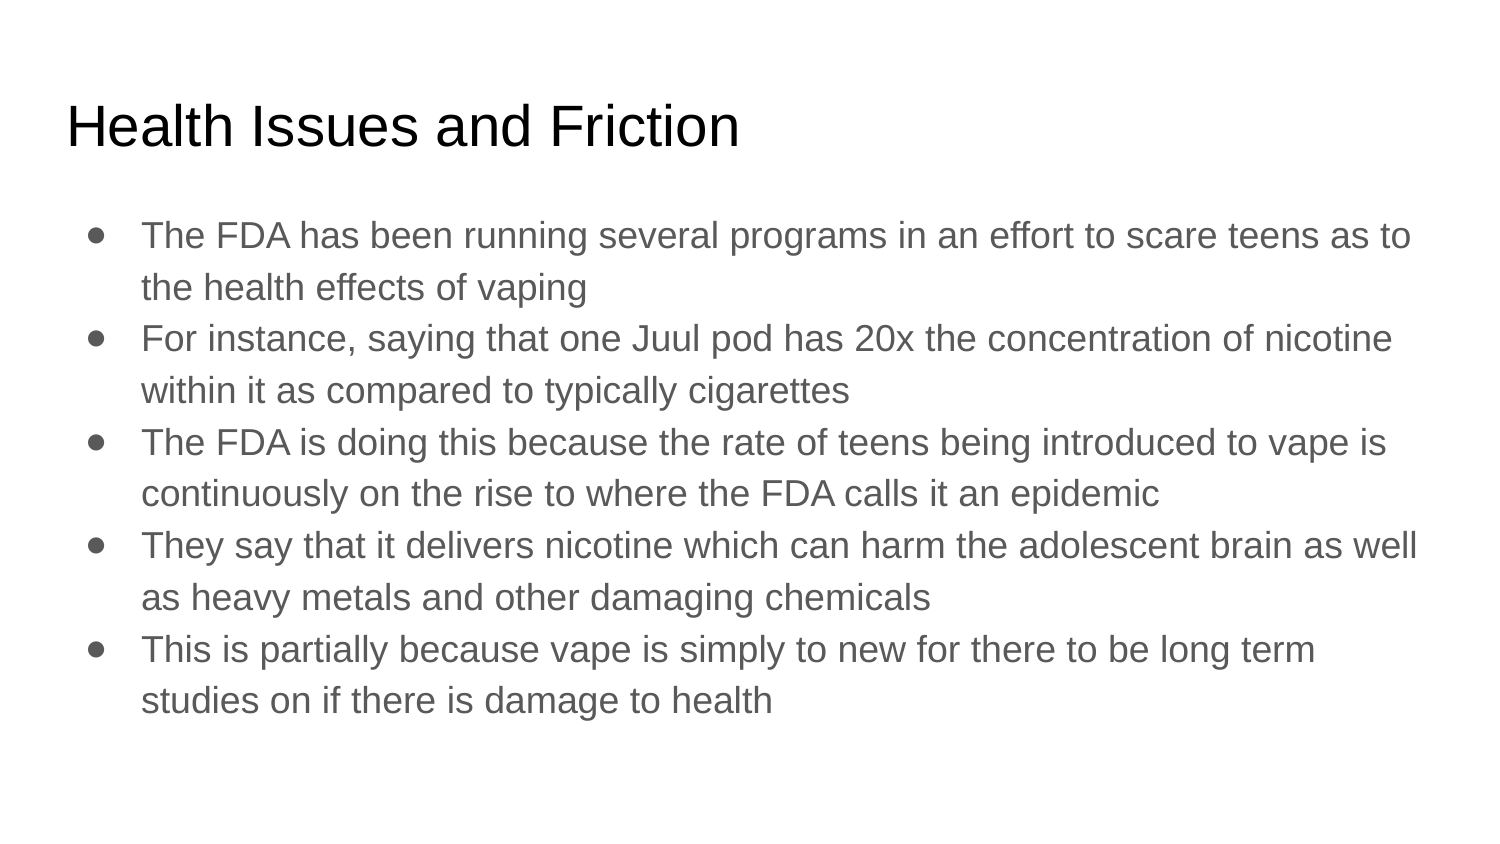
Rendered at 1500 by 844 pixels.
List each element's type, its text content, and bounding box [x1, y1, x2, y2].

title Health Issues and Friction [51, 72, 1449, 167]
list The FDA has been running several programs in an effort to scare teens as to the health effects of vaping For instance, saying that one Juul pod has 20x the concentration of nicotine within it as compared to typically cigarettes The FDA is doing this because the rate of teens being introduced to vape is continuously on the rise to where the FDA calls it an epidemic They say that it delivers nicotine which can harm the adolescent brain as well as heavy metals and other damaging chemicals This is partially because vape is simply to new for there to be long term studies on if there is damage to health [51, 189, 1449, 750]
